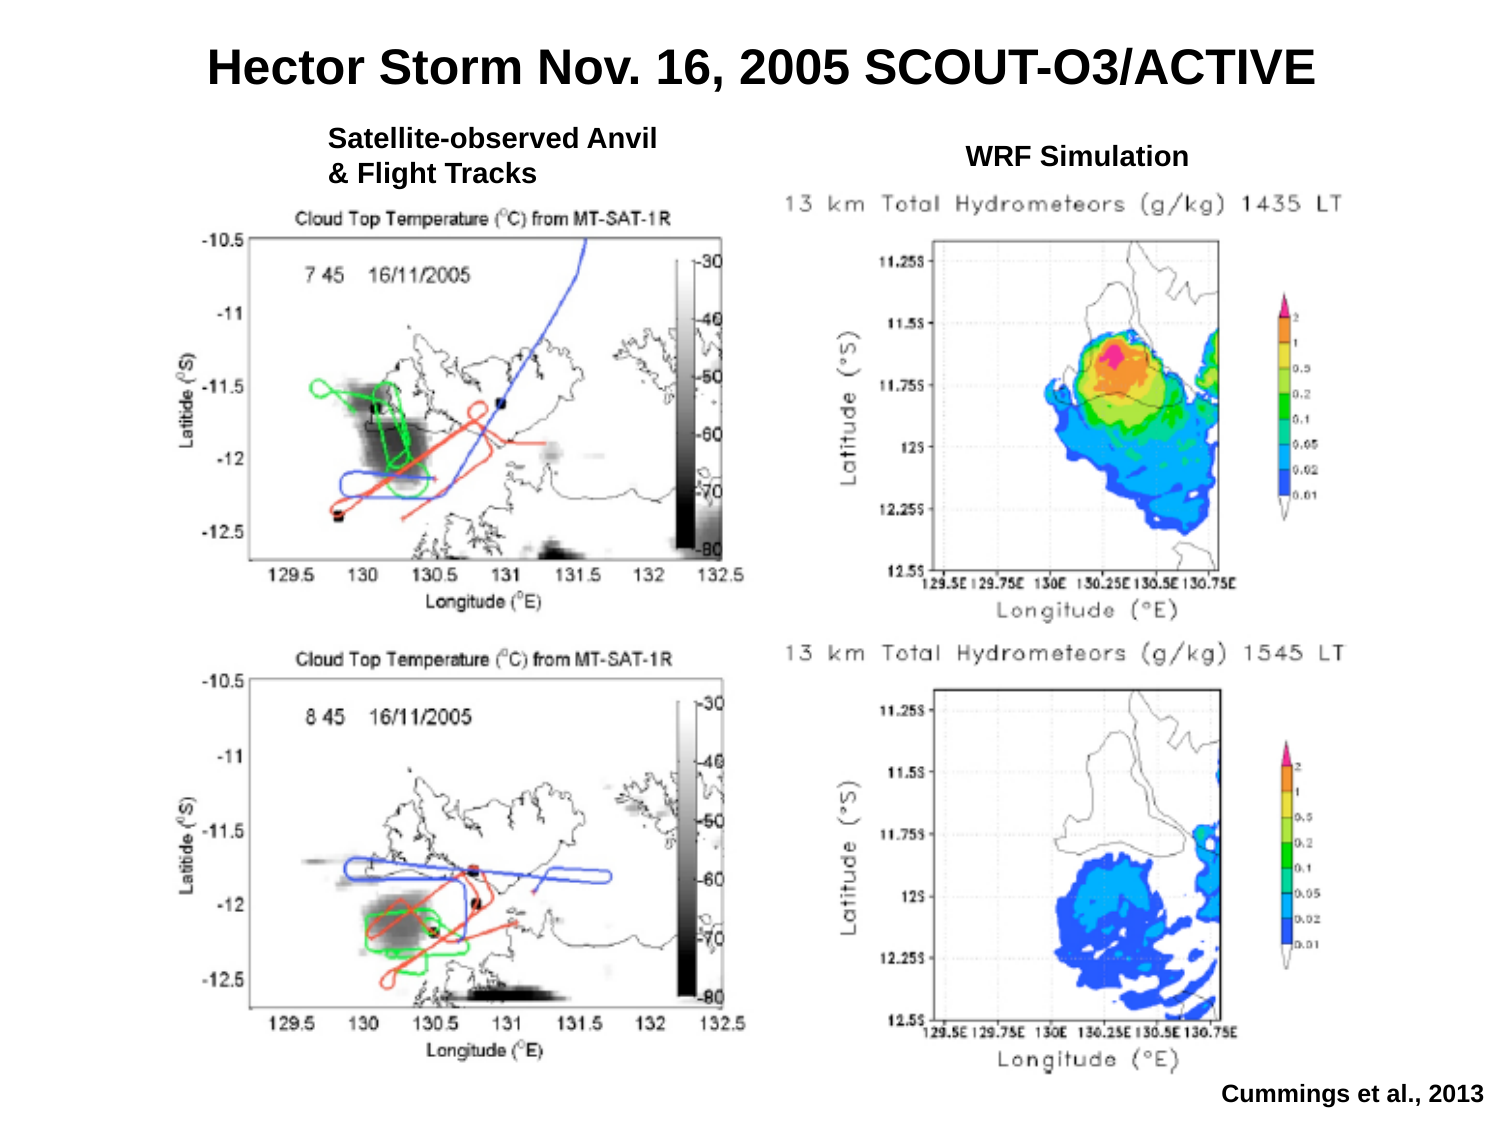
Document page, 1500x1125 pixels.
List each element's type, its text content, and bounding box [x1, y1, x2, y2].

text_box Hector Storm Nov. 16, 2005 SCOUT-O3/ACTIVE [192, 26, 1333, 102]
text_box WRF Simulation [950, 130, 1205, 180]
text_box Satellite-observed Anvil & Flight Tracks [313, 112, 674, 185]
text_box Cummings et al., 2013 [1206, 1069, 1500, 1115]
picture [112, 187, 1388, 1086]
